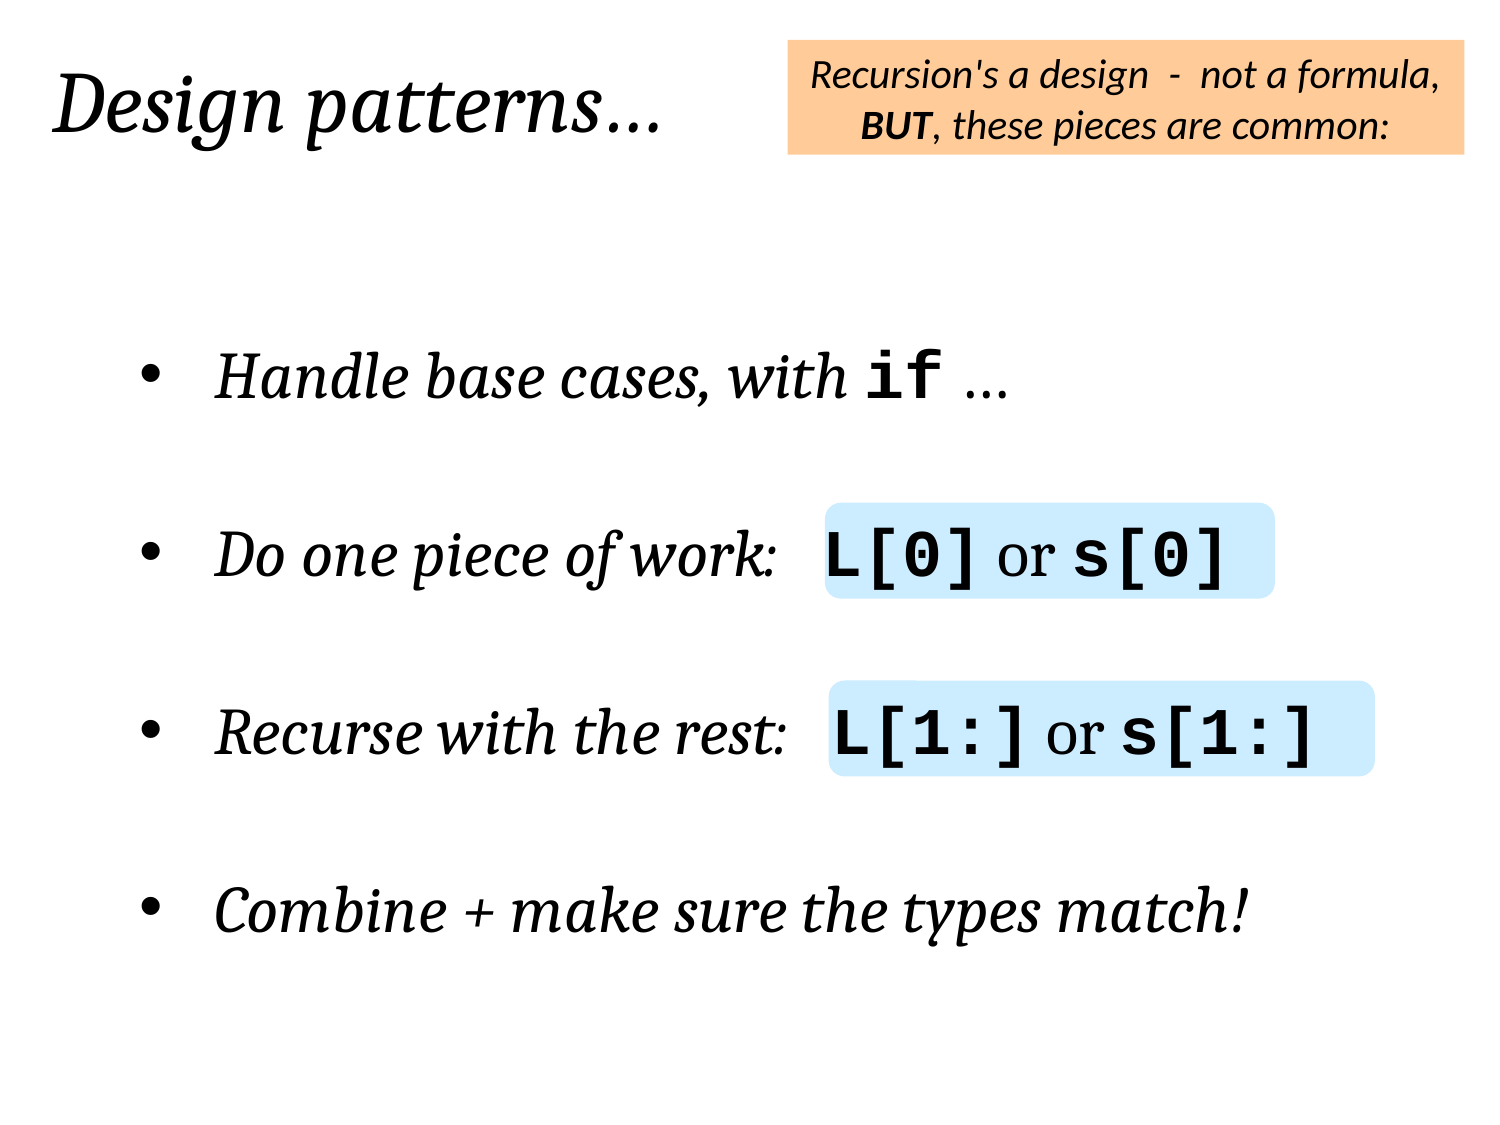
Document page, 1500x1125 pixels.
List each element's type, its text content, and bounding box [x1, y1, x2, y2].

text_box Recurse with the rest: L[1:] or s[1:] [124, 680, 1400, 776]
text_box Combine + make sure the types match! [124, 858, 1400, 954]
text_box Do one piece of work: L[0] or s[0] [124, 502, 1400, 598]
text_box Design patterns… [37, 37, 963, 158]
text_box Handle base cases, with if … [125, 324, 1050, 420]
text_box Recursion's a design - not a formula, BUT, these pieces are common: [787, 39, 1465, 155]
